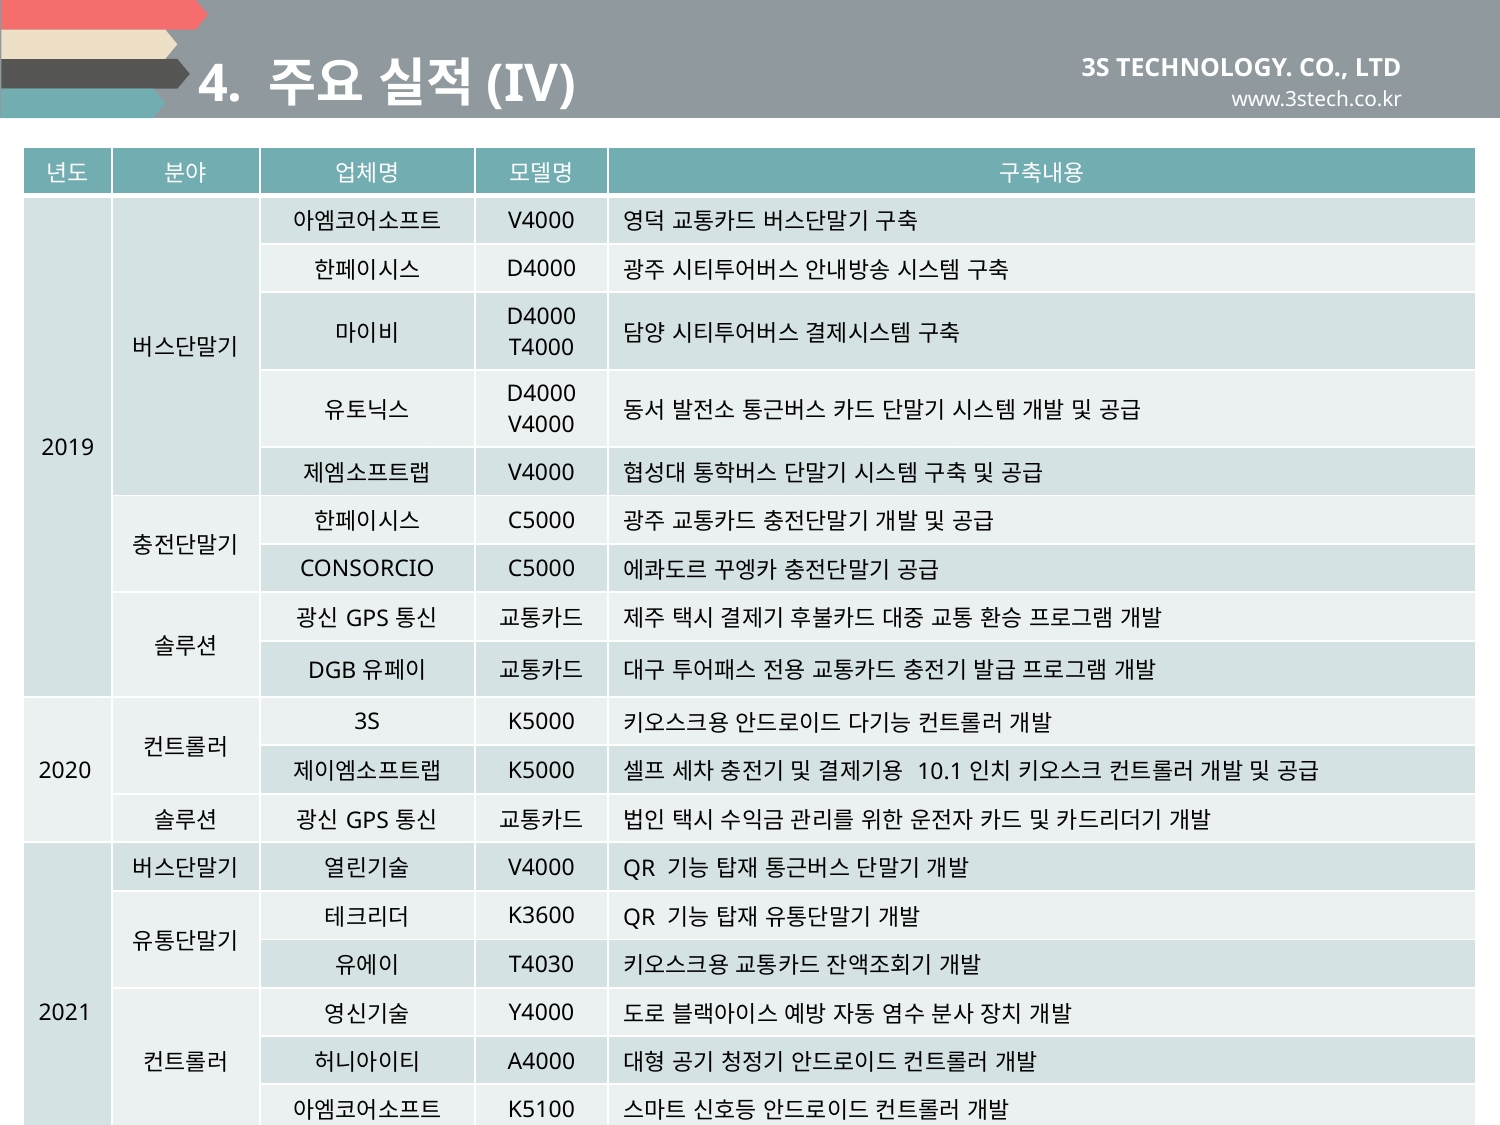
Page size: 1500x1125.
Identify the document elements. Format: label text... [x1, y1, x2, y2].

table_cell 영신기술 [261, 989, 474, 1035]
table_cell D4000 T4000 [476, 293, 607, 369]
table_cell 유통단말기 [113, 892, 259, 987]
table_cell 동서 발전소 통근버스 카드 단말기 시스템 개발 및 공급 [609, 371, 1475, 446]
table_cell 한페이시스 [261, 245, 474, 291]
table_cell 열린기술 [261, 843, 474, 890]
table_cell D4000 [476, 245, 607, 291]
table_cell 대형 공기 청정기 안드로이드 컨트롤러 개발 [609, 1037, 1475, 1083]
table_cell 2019 [24, 198, 111, 696]
table_cell 아엠코어소프트 [261, 1085, 474, 1125]
table_header 구축내용 [609, 148, 1475, 193]
table_cell A4000 [476, 1037, 607, 1083]
table_cell 테크리더 [261, 892, 474, 939]
table_cell 버스단말기 [113, 198, 259, 495]
table_cell 담양 시티투어버스 결제시스템 구축 [609, 293, 1475, 369]
table_cell 아엠코어소프트 [261, 198, 474, 243]
table_cell C5000 [476, 545, 607, 591]
table_cell V4000 [476, 843, 607, 890]
table_cell 유에이 [261, 940, 474, 987]
table_cell 제주 택시 결제기 후불카드 대중 교통 환승 프로그램 개발 [609, 593, 1475, 640]
table_cell 마이비 [261, 293, 474, 369]
table_cell 협성대 통학버스 단말기 시스템 구축 및 공급 [609, 448, 1475, 495]
table_cell 제엠소프트랩 [261, 448, 474, 495]
table_cell K3600 [476, 892, 607, 939]
table_cell 대구 투어패스 전용 교통카드 충전기 발급 프로그램 개발 [609, 642, 1475, 696]
table_cell 교통카드 [476, 642, 607, 696]
table_cell 도로 블랙아이스 예방 자동 염수 분사 장치 개발 [609, 989, 1475, 1035]
table_cell 교통카드 [476, 795, 607, 841]
table_cell 2020 [24, 698, 111, 841]
table_cell V4000 [476, 448, 607, 495]
table_cell 키오스크용 안드로이드 다기능 컨트롤러 개발 [609, 698, 1475, 744]
table_cell K5100 [476, 1085, 607, 1125]
table_cell 키오스크용 교통카드 잔액조회기 개발 [609, 940, 1475, 987]
table_cell 법인 택시 수익금 관리를 위한 운전자 카드 및 카드리더기 개발 [609, 795, 1475, 841]
table_cell K5000 [476, 698, 607, 744]
table_cell V4000 [476, 198, 607, 243]
table_cell C5000 [476, 496, 607, 543]
table_cell Y4000 [476, 989, 607, 1035]
table_cell 광주 교통카드 충전단말기 개발 및 공급 [609, 496, 1475, 543]
table_cell 스마트 신호등 안드로이드 컨트롤러 개발 [609, 1085, 1475, 1125]
table_cell 컨트롤러 [113, 989, 259, 1125]
table_cell 솔루션 [113, 795, 259, 841]
table_cell K5000 [476, 746, 607, 793]
table_cell D4000 V4000 [476, 371, 607, 446]
table_cell 2021 [24, 843, 111, 1125]
table_cell 컨트롤러 [113, 698, 259, 793]
table_cell 한페이시스 [261, 496, 474, 543]
table_cell T4030 [476, 940, 607, 987]
table_cell 영덕 교통카드 버스단말기 구축 [609, 198, 1475, 243]
table_cell 버스단말기 [113, 843, 259, 890]
table_cell 교통카드 [476, 593, 607, 640]
table_header 분야 [113, 148, 259, 193]
table_cell 충전단말기 [113, 496, 259, 591]
table_cell 3S [261, 698, 474, 744]
table_header 년도 [24, 148, 111, 193]
table_cell CONSORCIO [261, 545, 474, 591]
table_header 모델명 [476, 148, 607, 193]
table_cell 광신GPS통신 [261, 795, 474, 841]
table_cell DGB유페이 [261, 642, 474, 696]
table_cell 셀프 세차 충전기 및 결제기용 10.1인치 키오스크 컨트롤러 개발 및 공급 [609, 746, 1475, 793]
table_header 업체명 [261, 148, 474, 193]
table_cell 광주 시티투어버스 안내방송 시스템 구축 [609, 245, 1475, 291]
table_cell QR 기능 탑재 통근버스 단말기 개발 [609, 843, 1475, 890]
table_cell 허니아이티 [261, 1037, 474, 1083]
table_cell 광신GPS통신 [261, 593, 474, 640]
table_cell 제이엠소프트랩 [261, 746, 474, 793]
table_cell QR 기능 탑재 유통단말기 개발 [609, 892, 1475, 939]
table_cell 솔루션 [113, 593, 259, 696]
table_cell 에콰도르 꾸엥카 충전단말기 공급 [609, 545, 1475, 591]
table_cell 유토닉스 [261, 371, 474, 446]
list 4. 주요 실적(IV) [183, 23, 1349, 121]
